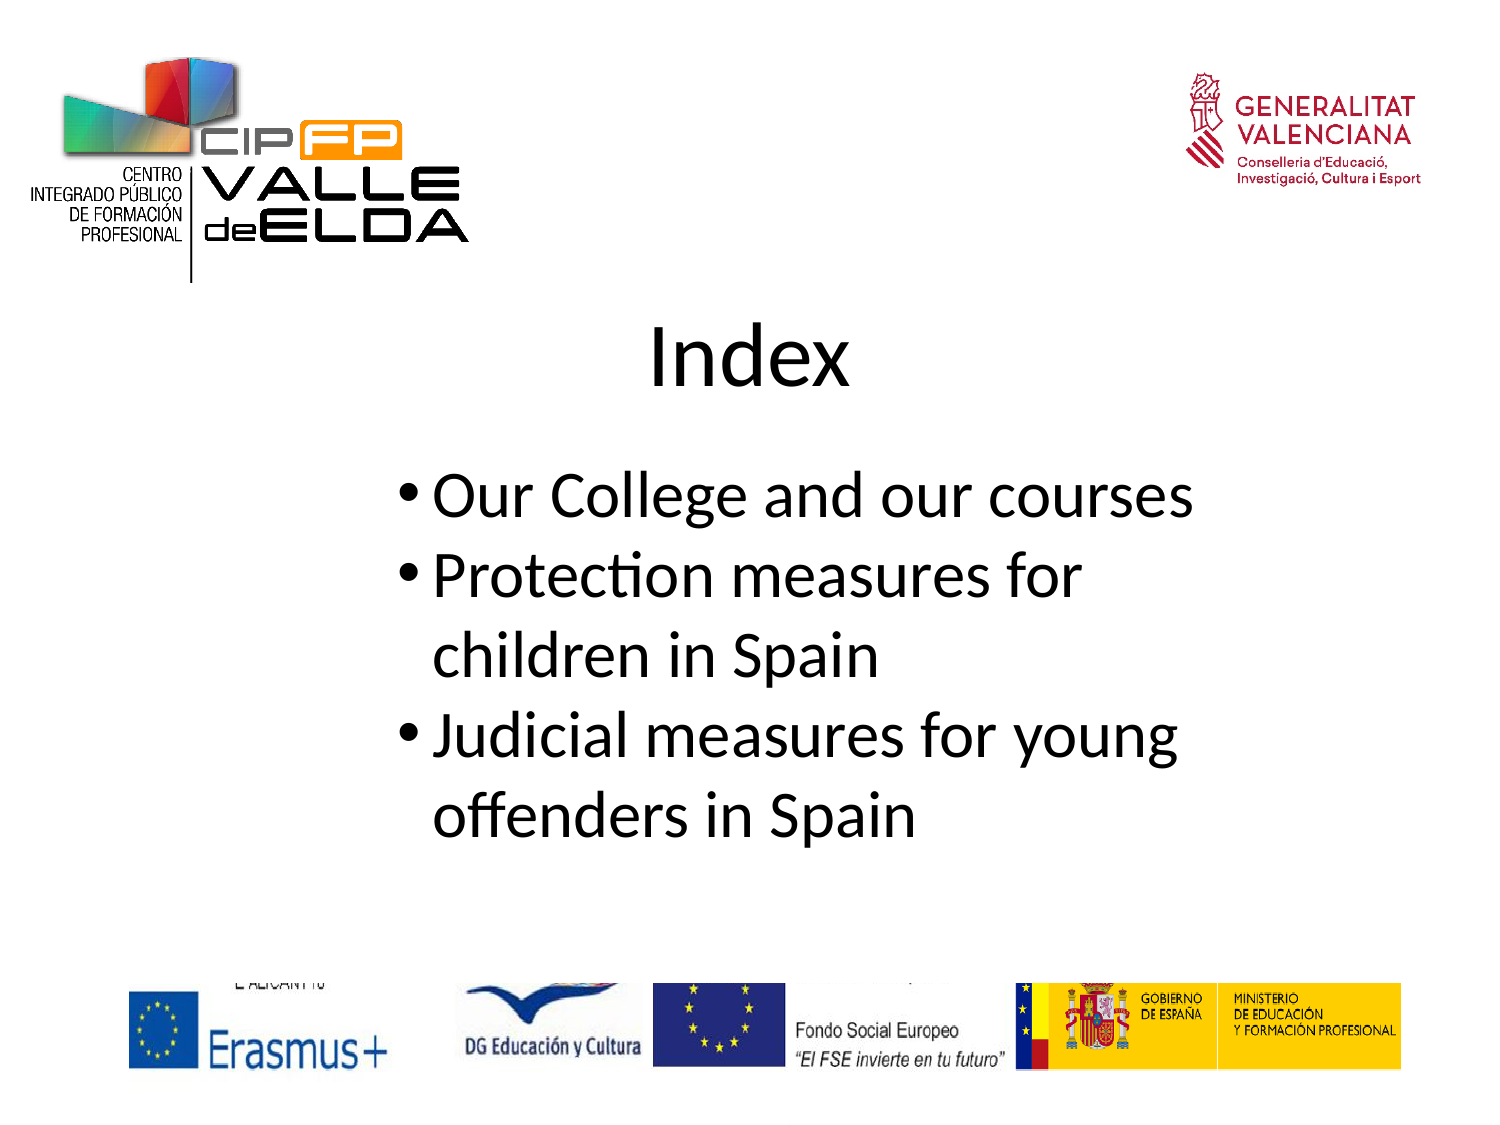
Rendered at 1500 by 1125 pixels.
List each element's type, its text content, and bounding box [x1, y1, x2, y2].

text_box Index [606, 256, 894, 443]
picture [27, 57, 470, 283]
picture [128, 983, 1402, 1125]
text_box Our College and our courses Protection measures for children in Spain Judicial measures for young offenders in Spain [382, 443, 1303, 876]
picture [1137, 25, 1469, 231]
